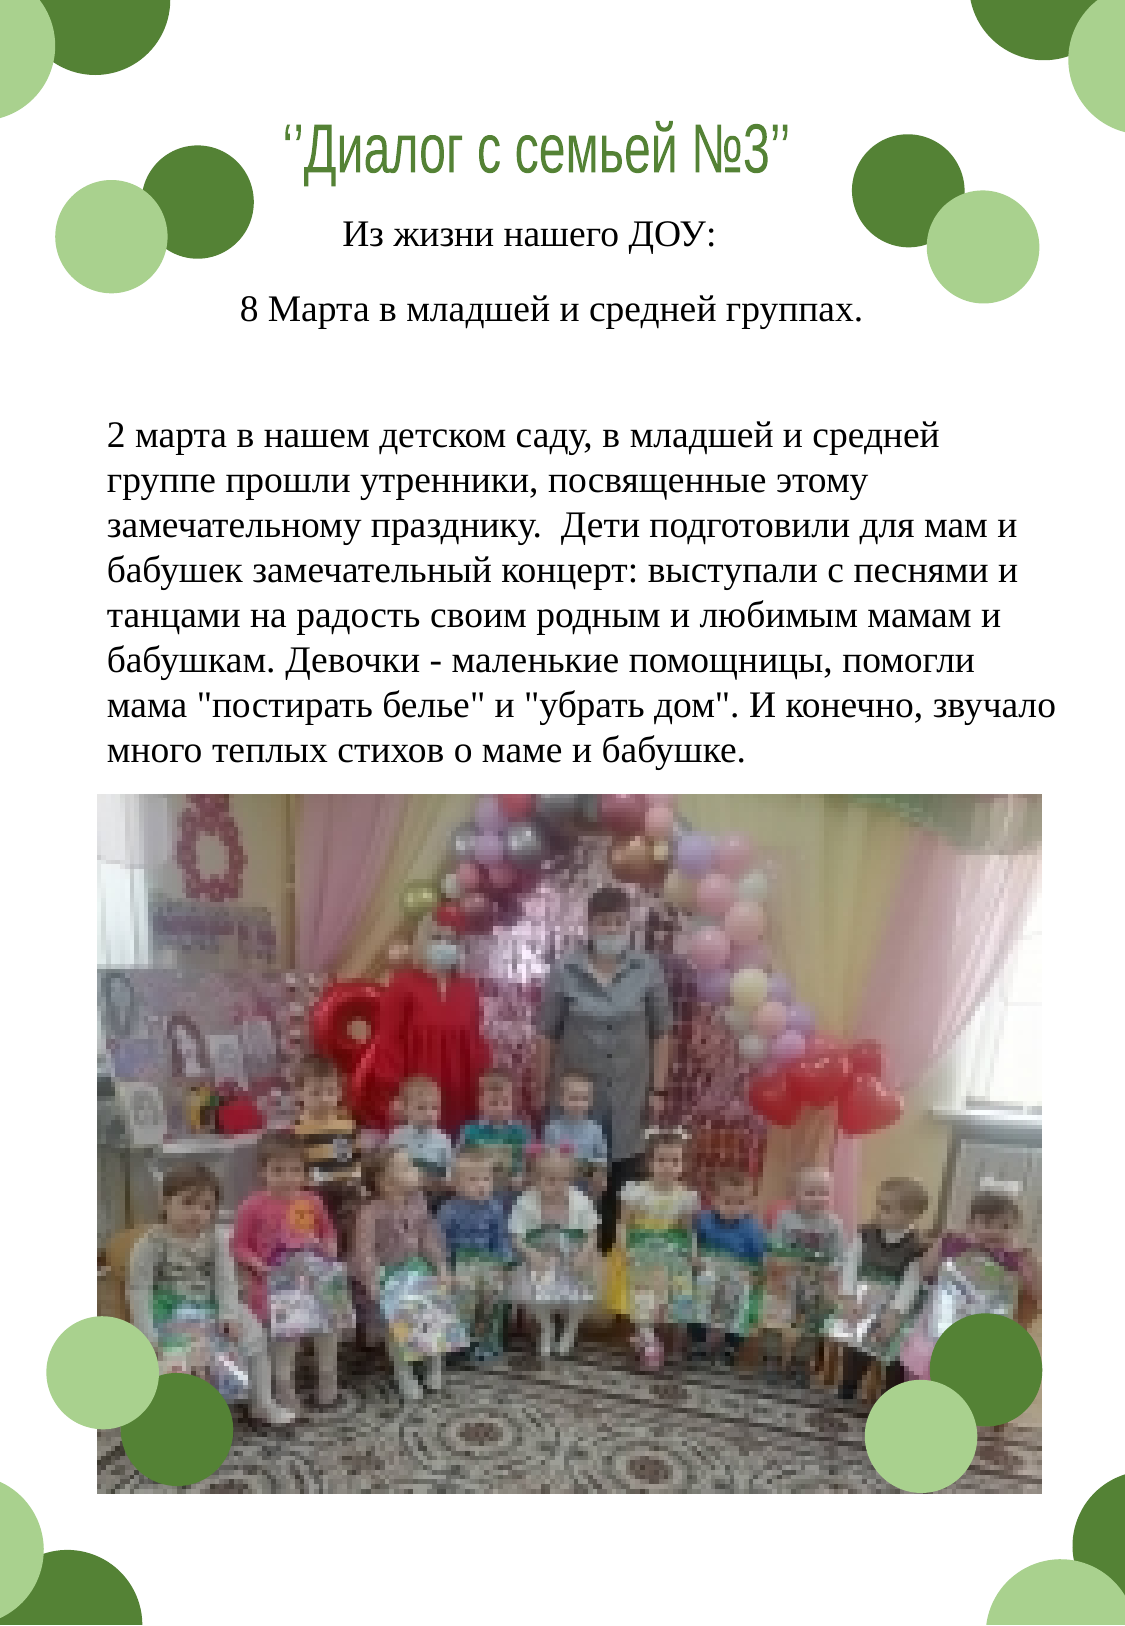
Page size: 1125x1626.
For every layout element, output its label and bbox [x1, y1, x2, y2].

text_box [0, 0, 1125, 1625]
